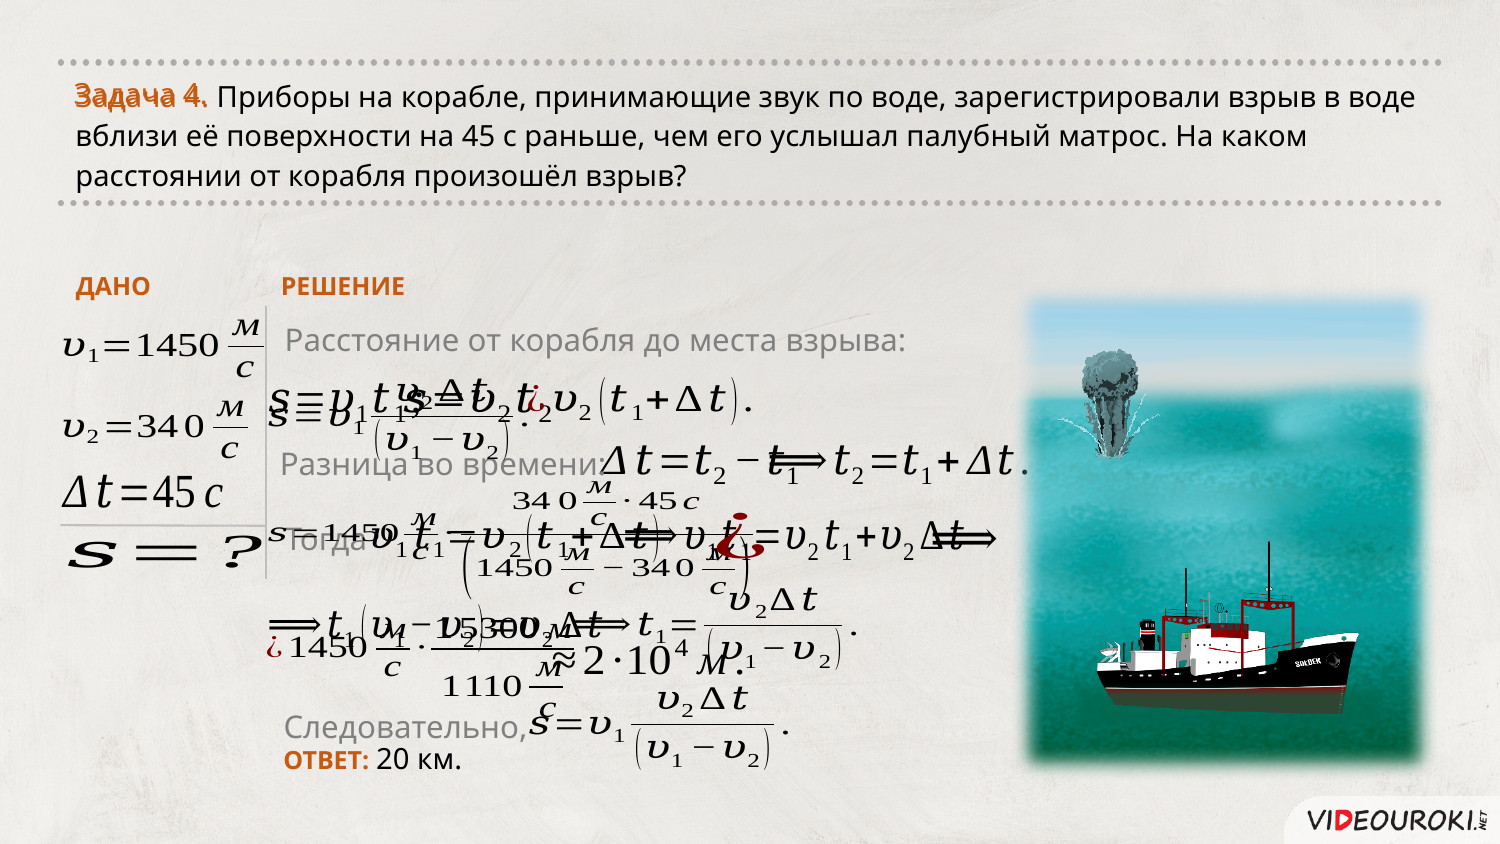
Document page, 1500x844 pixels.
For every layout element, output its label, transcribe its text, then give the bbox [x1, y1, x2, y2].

text_box РЕШЕНИЕ [265, 251, 428, 309]
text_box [265, 375, 1010, 754]
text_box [1010, 282, 1438, 781]
picture [0, 0, 1500, 844]
text_box Задача 4. Приборы на корабле, принимающие звук по воде, зарегистрировали взрыв в воде вблизи её поверхности на 45 с раньше, чем его услышал палубный матрос. На каком расстоянии от корабля произошёл взрыв? [60, 65, 1442, 200]
text_box ДАНО [60, 251, 211, 309]
text_box Расстояние от корабля до места взрыва: [269, 312, 923, 365]
text_box Задача 4. [59, 67, 231, 118]
text_box ОТВЕТ: 20 км. [268, 754, 531, 783]
